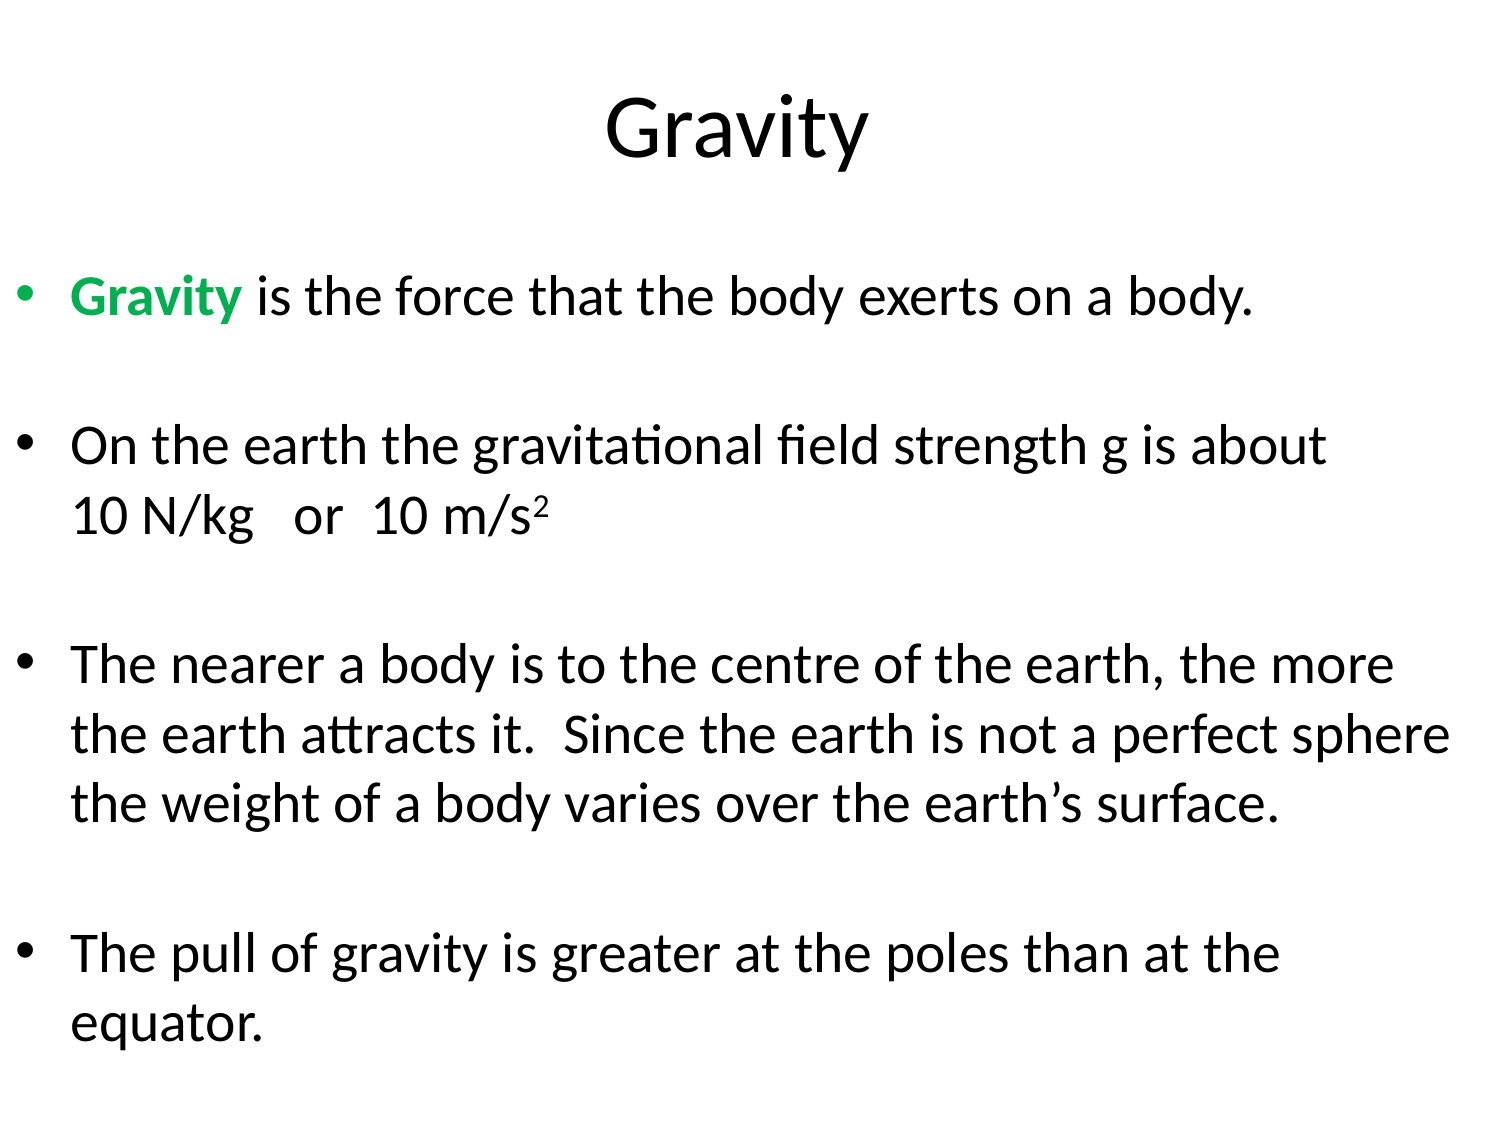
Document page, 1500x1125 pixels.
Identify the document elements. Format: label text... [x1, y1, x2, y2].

text_box Gravity [99, 0, 1375, 242]
list Gravity is the force that the body exerts on a body. On the earth the gravitational field strength g is about 10 N/kg or 10 m/s2 The nearer a body is to the centre of the earth, the more the earth attracts it. Since the earth is not a perfect sphere the weight of a body varies over the earth’s surface. The pull of gravity is greater at the poles than at the equator. [0, 249, 1500, 1125]
